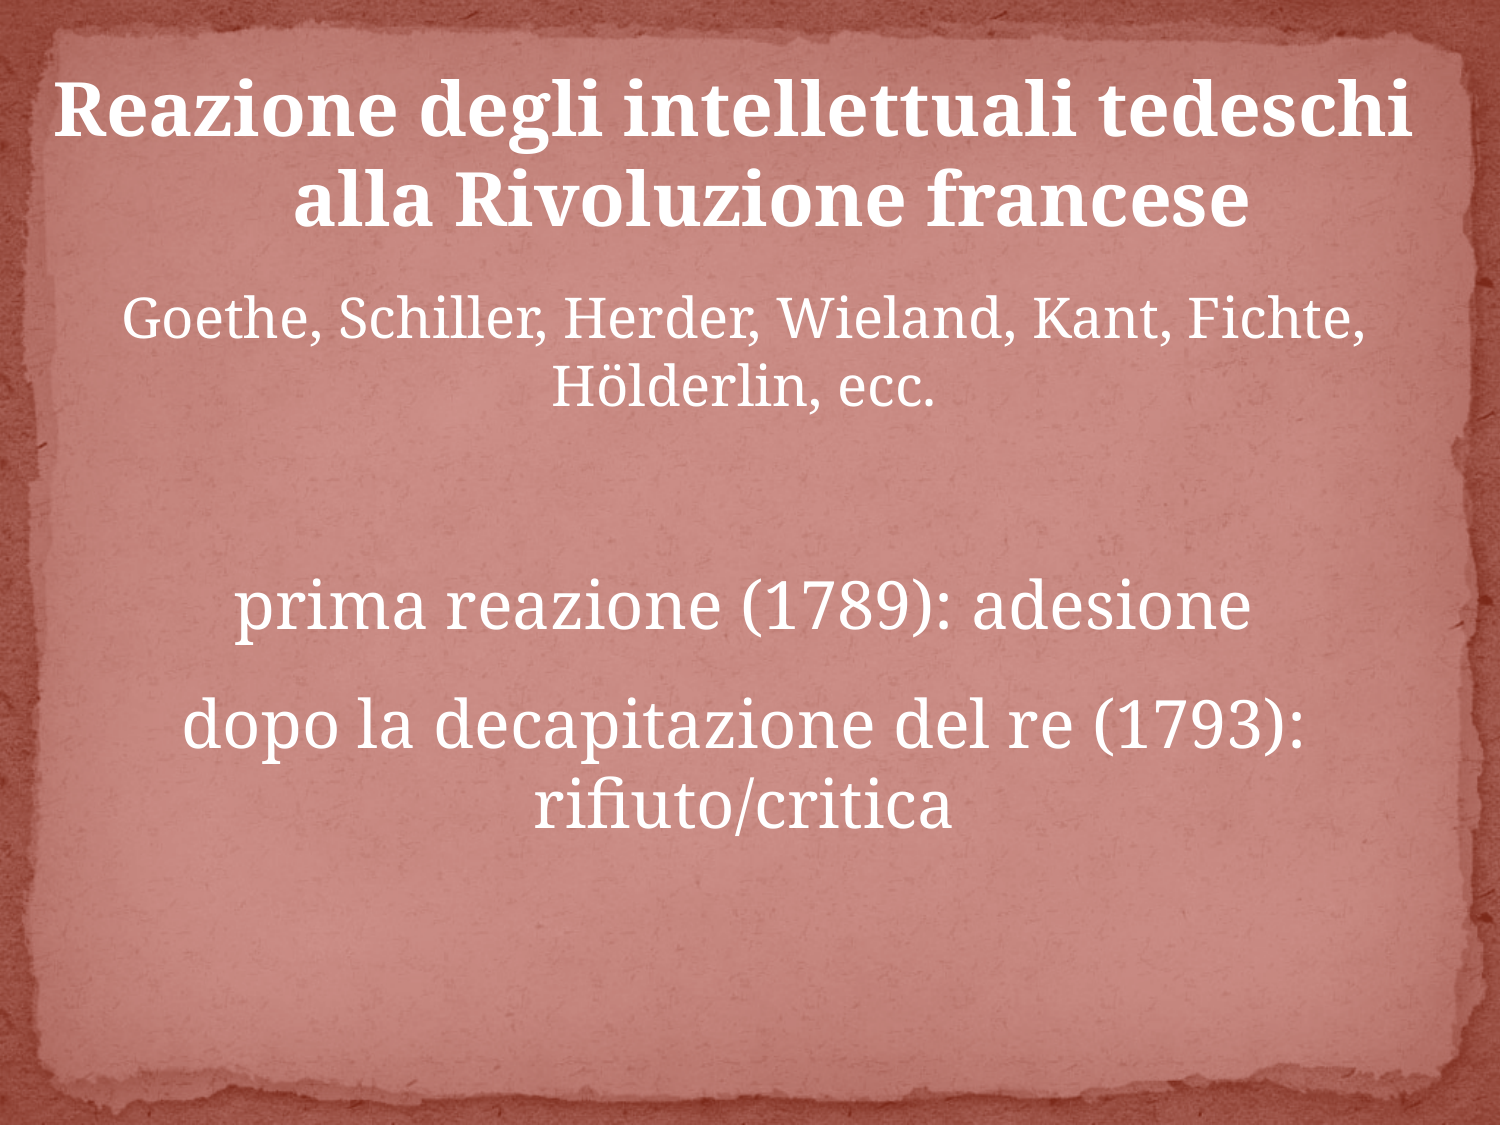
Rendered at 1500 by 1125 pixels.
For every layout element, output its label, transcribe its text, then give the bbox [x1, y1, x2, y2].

text_box Reazione degli intellettuali tedeschi alla Rivoluzione francese Goethe, Schiller, Herder, Wieland, Kant, Fichte, Hölderlin, ecc. prima reazione (1789): adesione dopo la decapitazione del re (1793): rifiuto/critica [29, 54, 1459, 1025]
